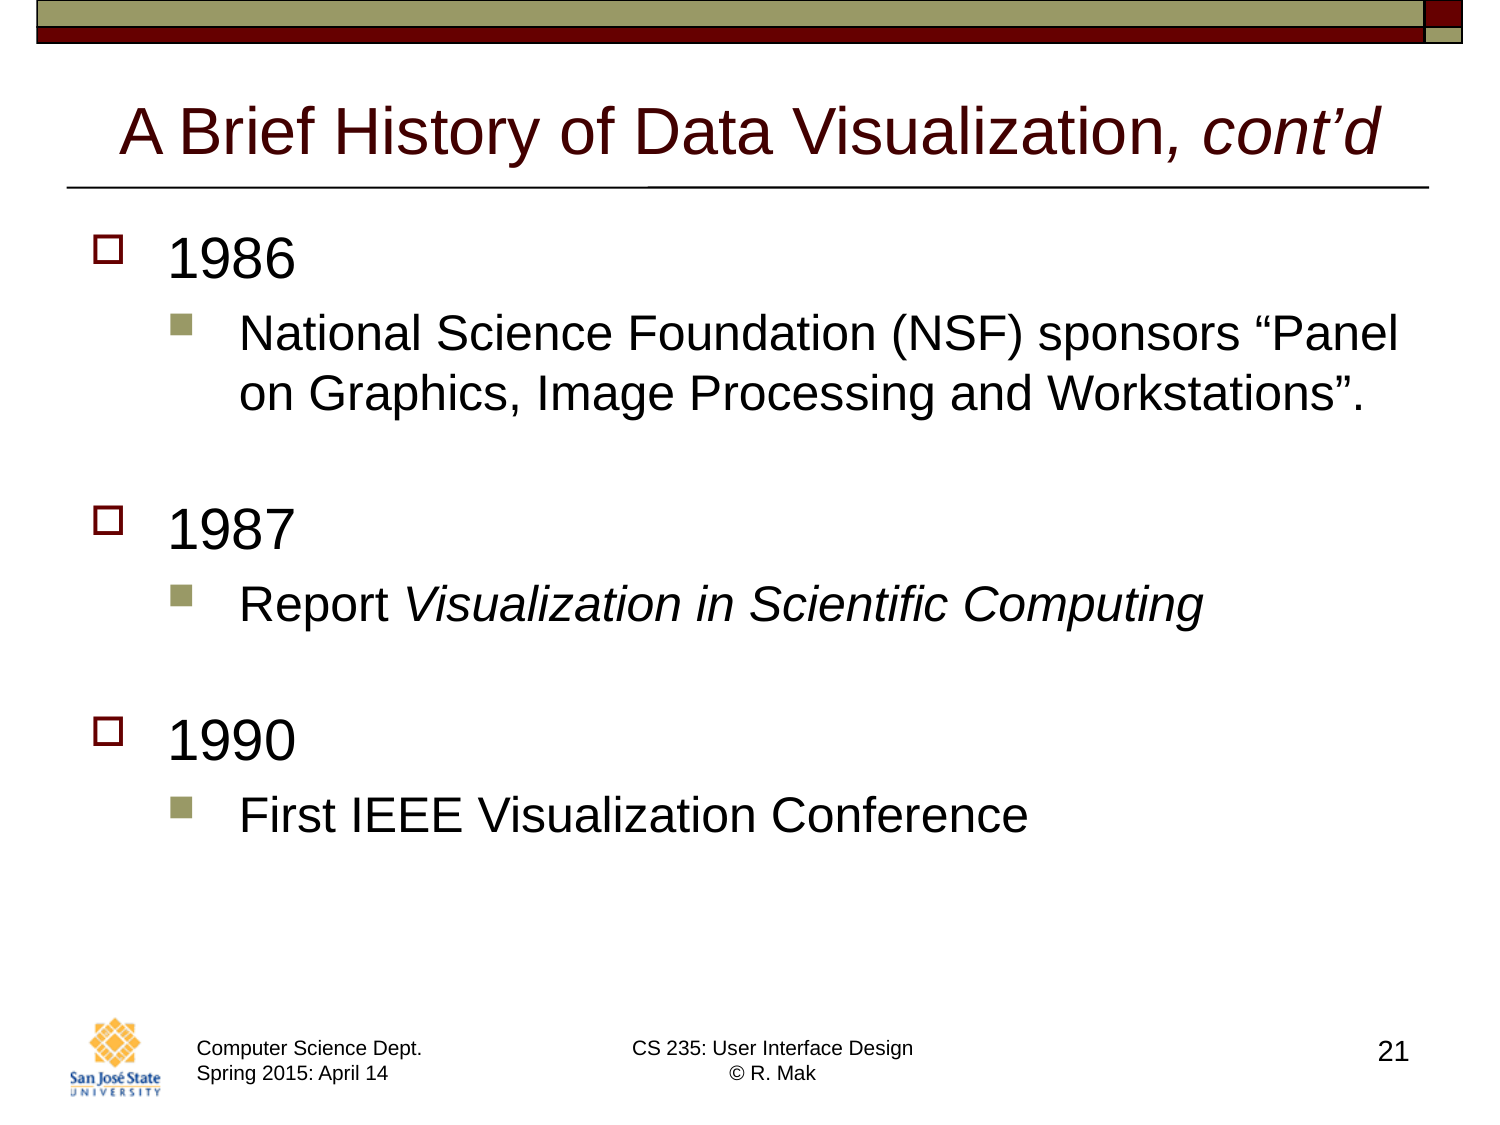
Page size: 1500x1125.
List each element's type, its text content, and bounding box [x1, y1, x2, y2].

title A Brief History of Data Visualization, cont’d [75, 67, 1425, 175]
slide_number 21 [1112, 1025, 1425, 1100]
picture [60, 1012, 166, 1112]
list 1986 National Science Foundation (NSF) sponsors “Panel on Graphics, Image Processing and Workstations”. 1987 Report Visualization in Scientific Computing 1990 First IEEE Visualization Conference [75, 212, 1425, 1006]
